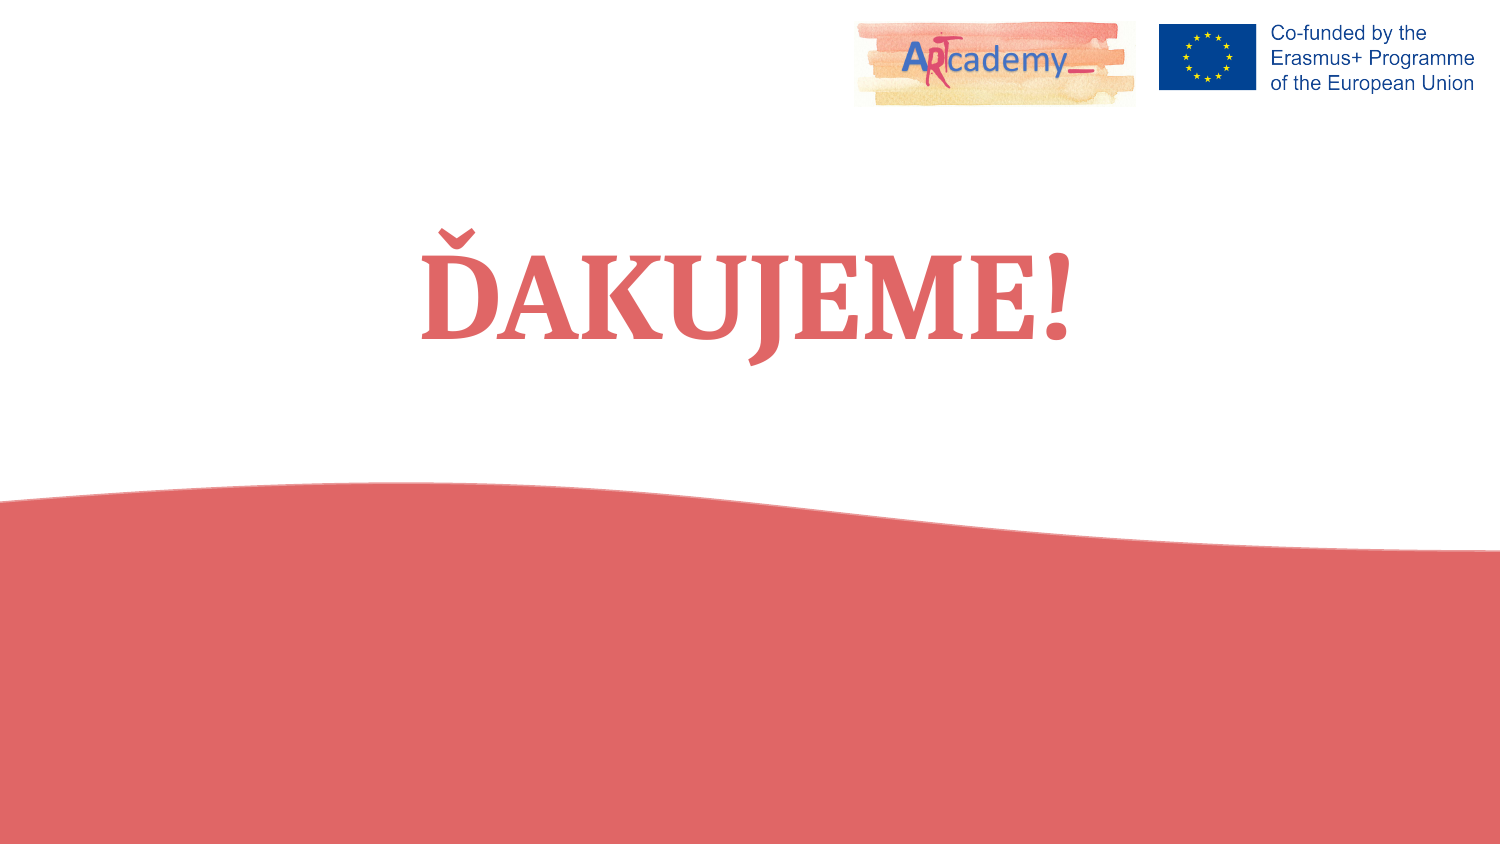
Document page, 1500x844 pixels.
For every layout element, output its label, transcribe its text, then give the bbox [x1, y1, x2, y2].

picture [854, 2, 1137, 138]
picture [1158, 24, 1474, 94]
text_box [0, 483, 1500, 844]
title ĎAKUJEME! [163, 200, 1335, 366]
